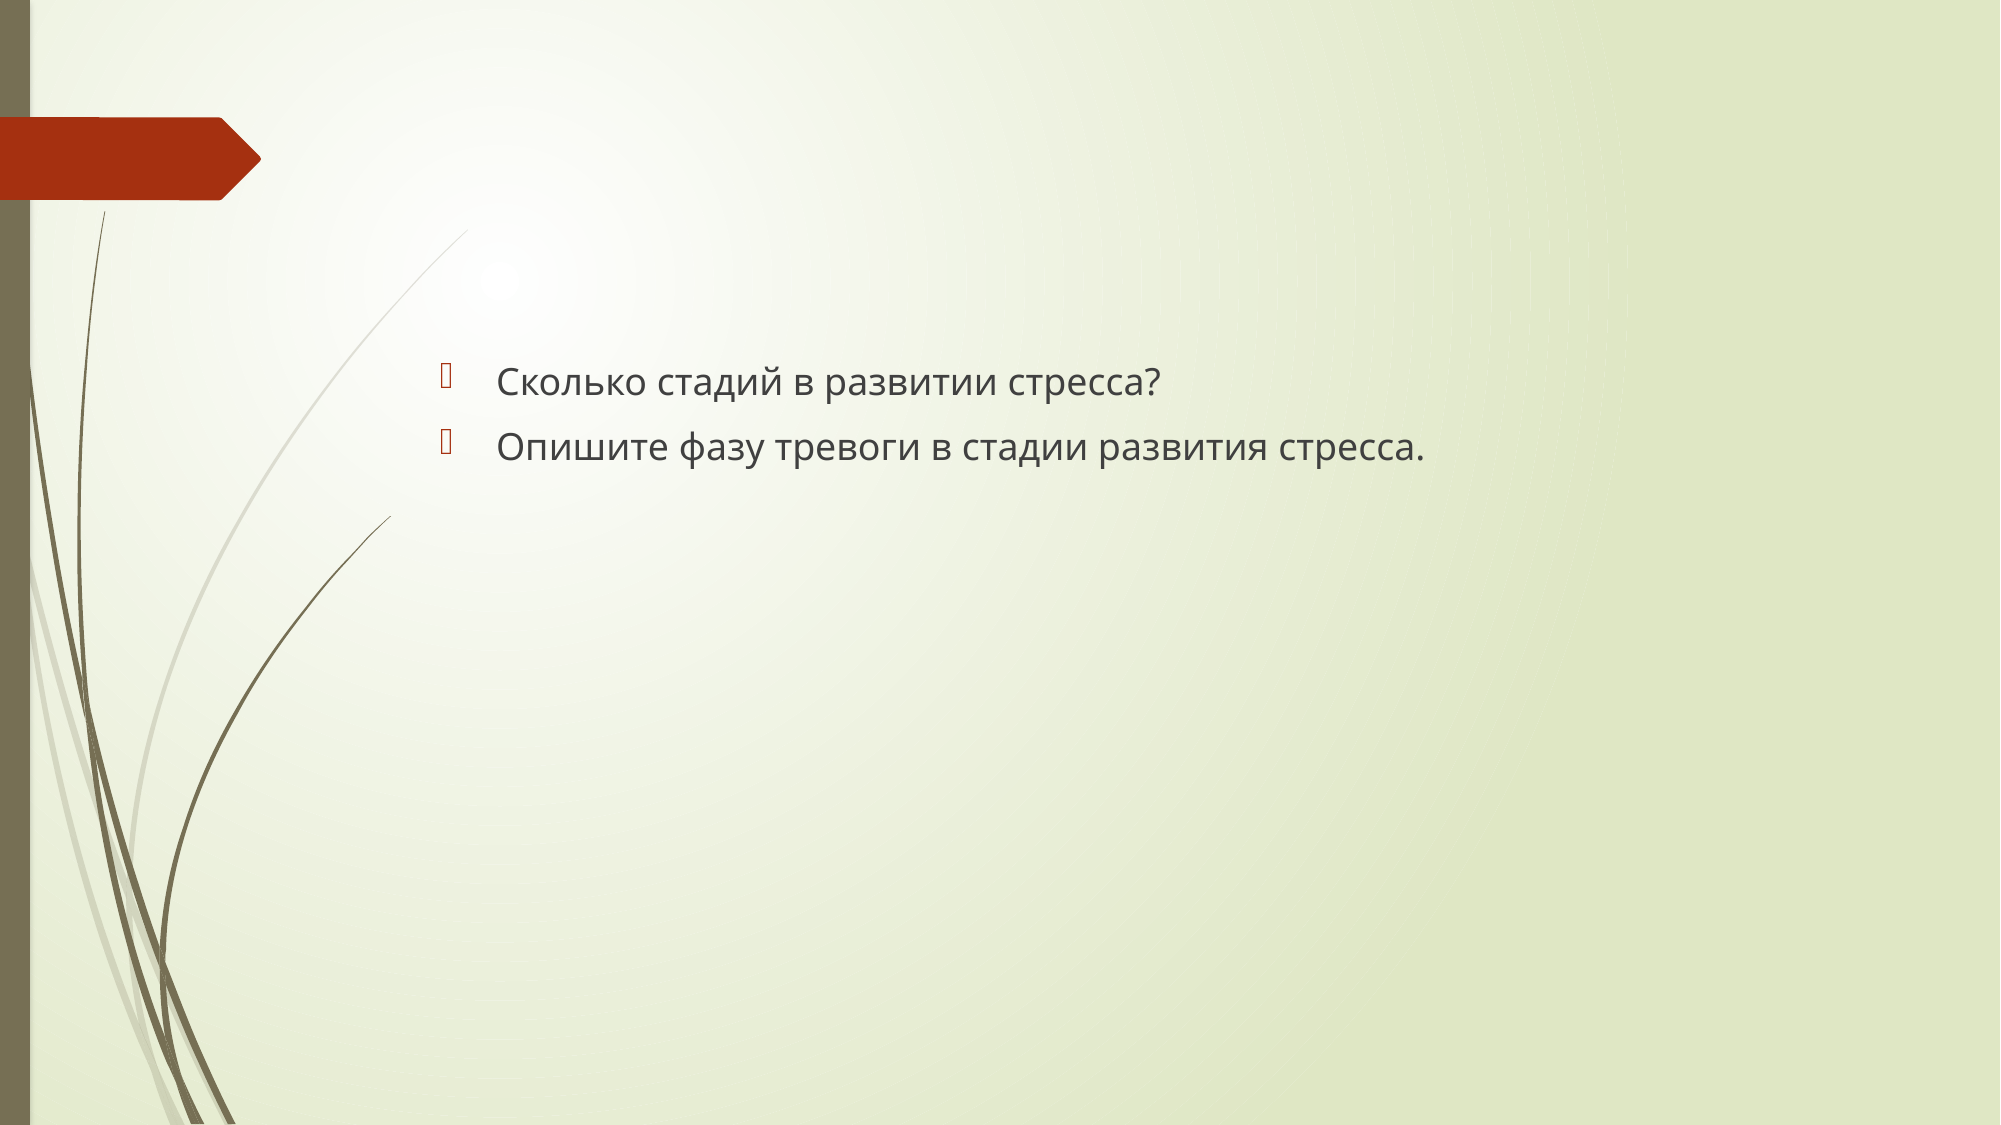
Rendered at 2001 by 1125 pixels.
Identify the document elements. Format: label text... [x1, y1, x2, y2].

list Сколько стадий в развитии стресса? Опишите фазу тревоги в стадии развития стресса. [424, 350, 1888, 970]
